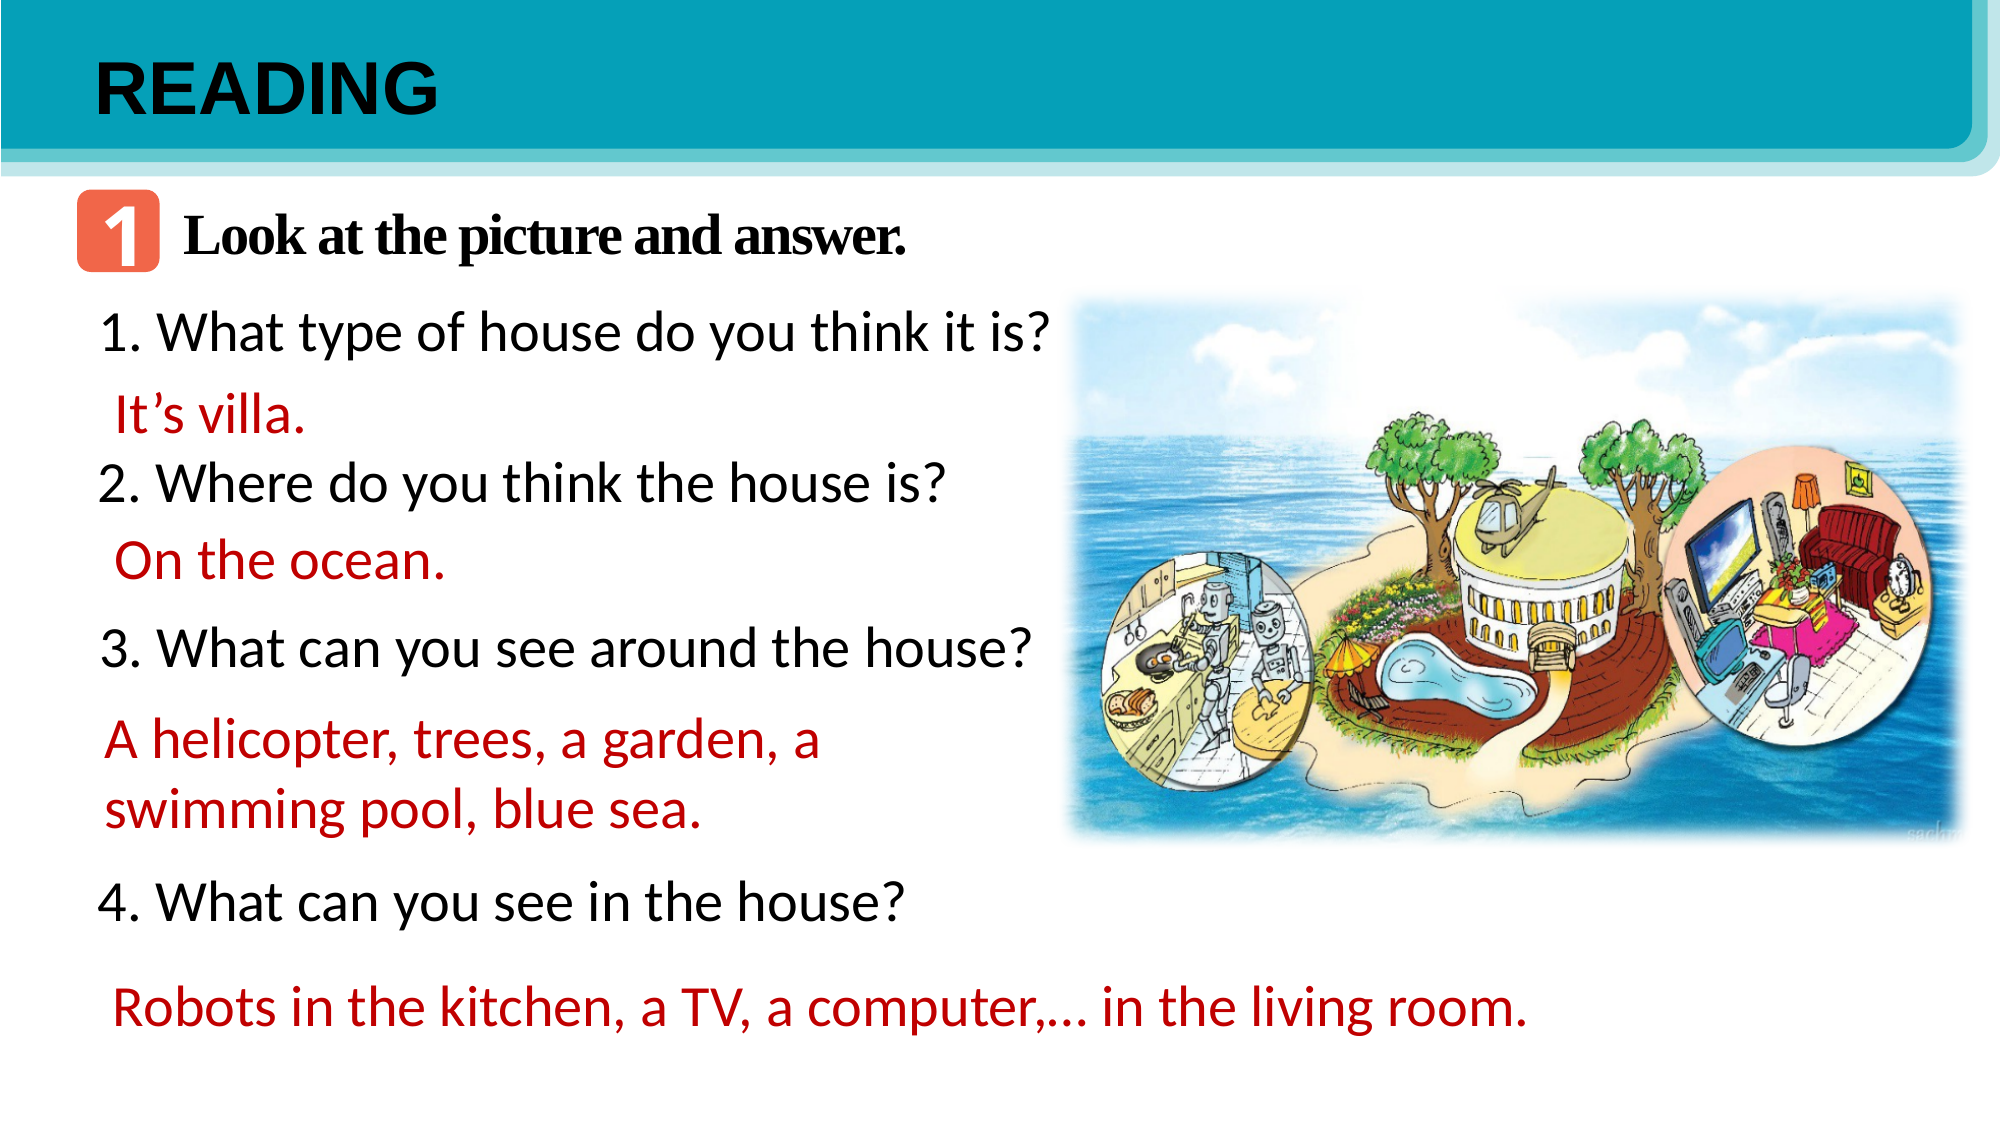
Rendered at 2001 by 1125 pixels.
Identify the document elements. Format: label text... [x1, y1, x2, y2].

text_box 1. What type of house do you think it is? [84, 285, 1057, 371]
text_box It’s villa. [100, 367, 336, 453]
text_box [76, 189, 86, 273]
text_box Look at the picture and answer. [168, 189, 1619, 274]
text_box On the ocean. [100, 513, 463, 599]
text_box 4. What can you see in the house? [83, 855, 923, 941]
text_box A helicopter, trees, a garden, a swimming pool, blue sea. [89, 693, 942, 848]
picture [1057, 285, 1973, 851]
text_box [152, 190, 161, 272]
text_box 3. What can you see around the house? [84, 601, 1050, 687]
text_box Robots in the kitchen, a TV, a computer,… in the living room. [98, 960, 1584, 1046]
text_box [1, 0, 2000, 177]
text_box 1 [86, 177, 152, 291]
text_box 2. Where do you think the house is? [82, 437, 977, 522]
